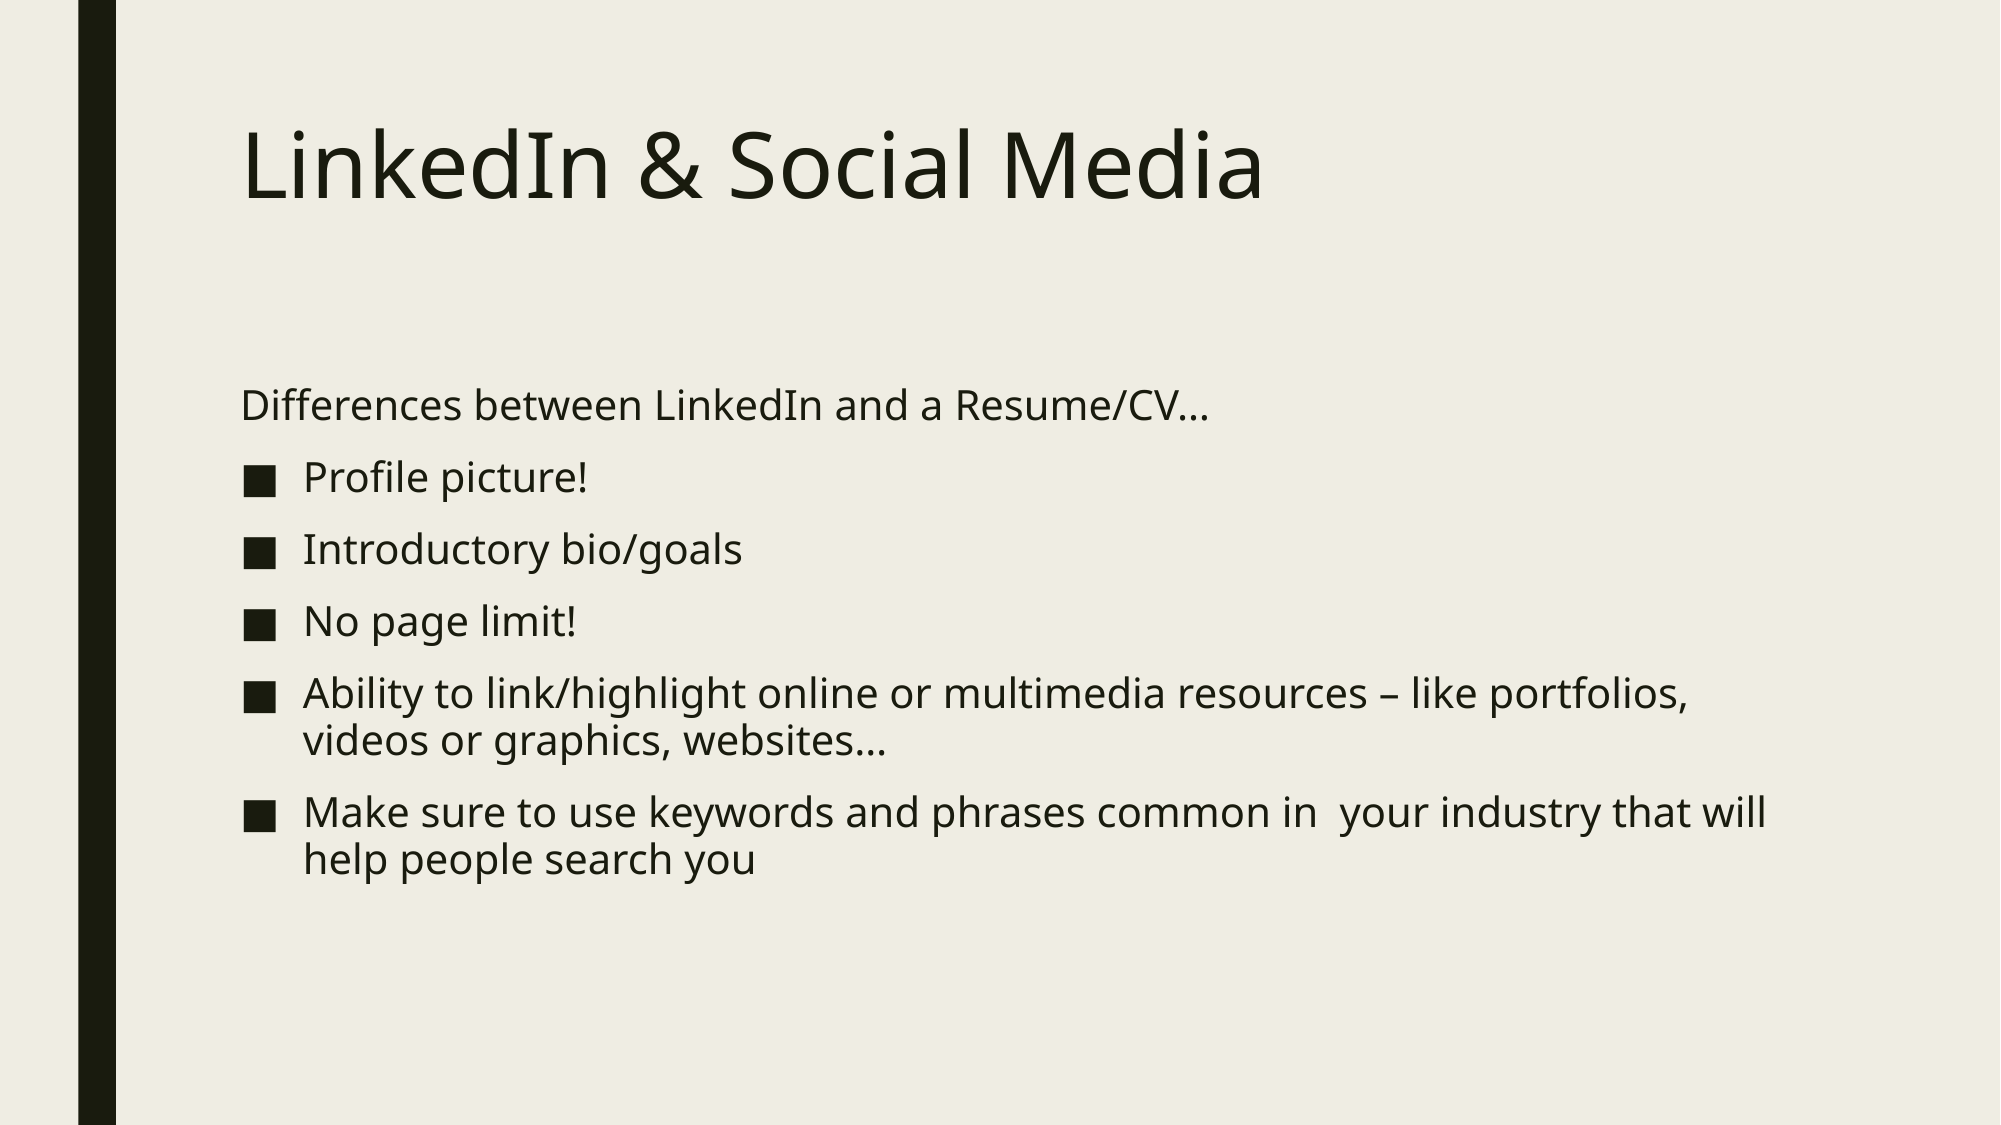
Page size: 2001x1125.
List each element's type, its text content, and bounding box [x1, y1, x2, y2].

list Differences between LinkedIn and a Resume/CV… Profile picture! Introductory bio/goals No page limit! Ability to link/highlight online or multimedia resources – like portfolios, videos or graphics, websites… Make sure to use keywords and phrases common in your industry that will help people search you [225, 375, 1800, 963]
title LinkedIn & Social Media [225, 112, 1800, 357]
